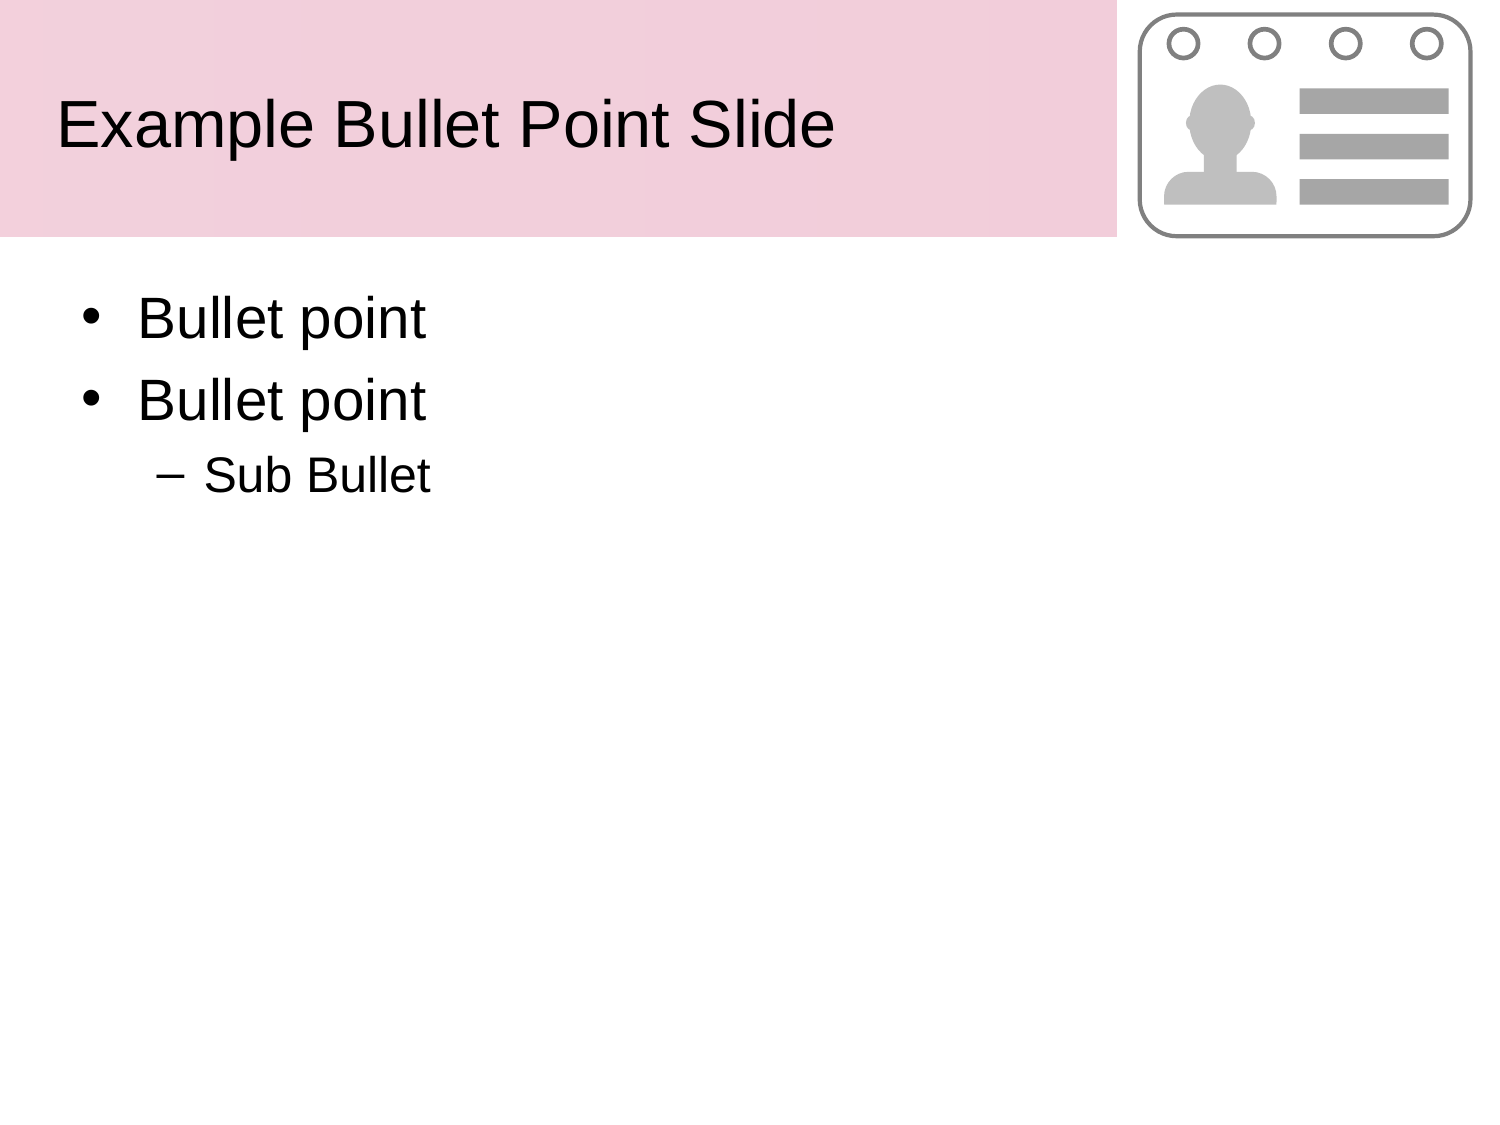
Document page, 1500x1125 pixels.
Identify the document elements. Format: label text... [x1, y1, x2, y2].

title Example Bullet Point Slide [41, 45, 1164, 197]
list Bullet point Bullet point Sub Bullet [66, 272, 1417, 990]
